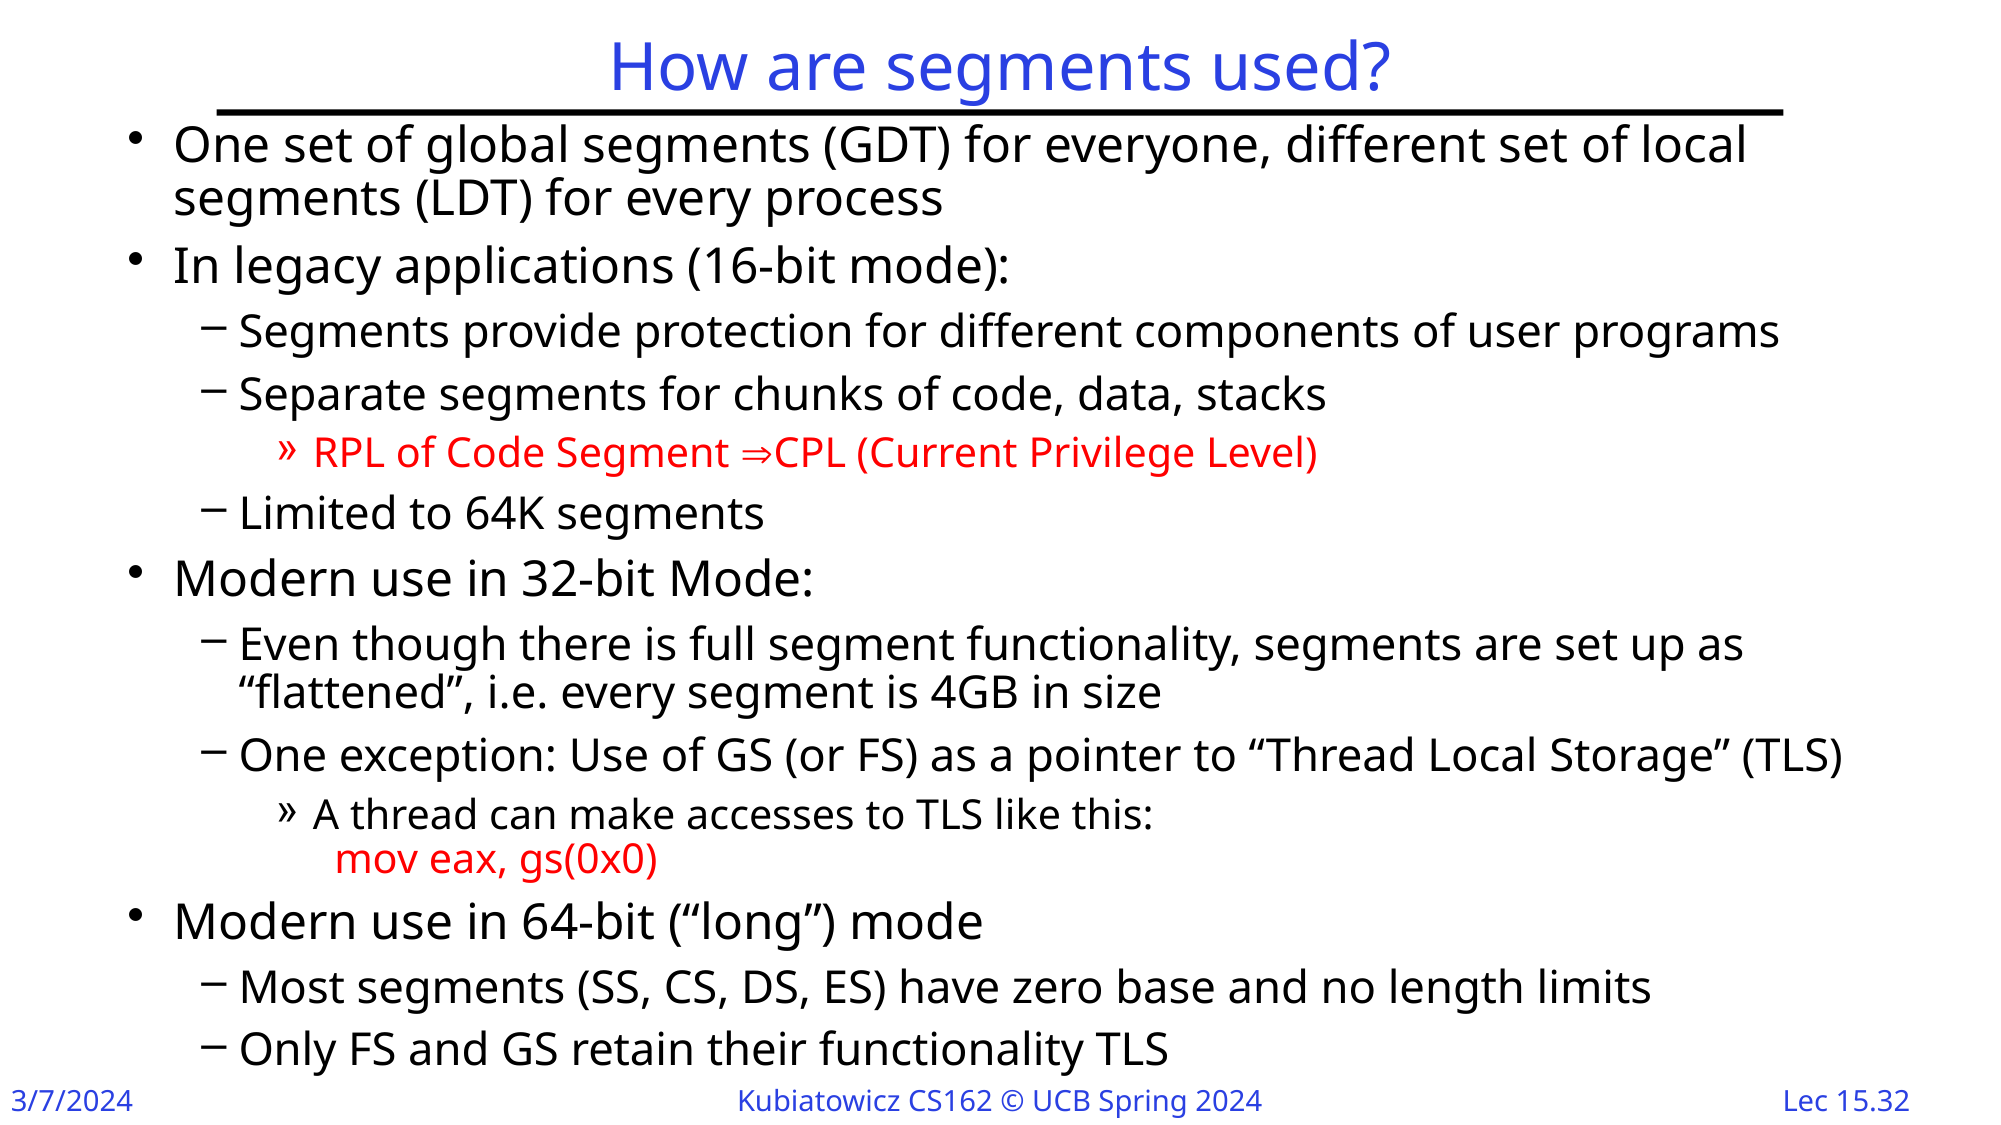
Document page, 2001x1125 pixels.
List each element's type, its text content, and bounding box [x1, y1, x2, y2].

list One set of global segments (GDT) for everyone, different set of local segments (LDT) for every process In legacy applications (16-bit mode): Segments provide protection for different components of user programs Separate segments for chunks of code, data, stacks RPL of Code Segment CPL (Current Privilege Level) Limited to 64K segments Modern use in 32-bit Mode: Even though there is full segment functionality, segments are set up as “flattened”, i.e. every segment is 4GB in size One exception: Use of GS (or FS) as a pointer to “Thread Local Storage” (TLS) A thread can make accesses to TLS like this: mov eax, gs(0x0) Modern use in 64-bit (“long”) mode Most segments (SS, CS, DS, ES) have zero base and no length limits Only FS and GS retain their functionality TLS [112, 112, 1875, 1100]
title How are segments used? [216, 24, 1784, 112]
